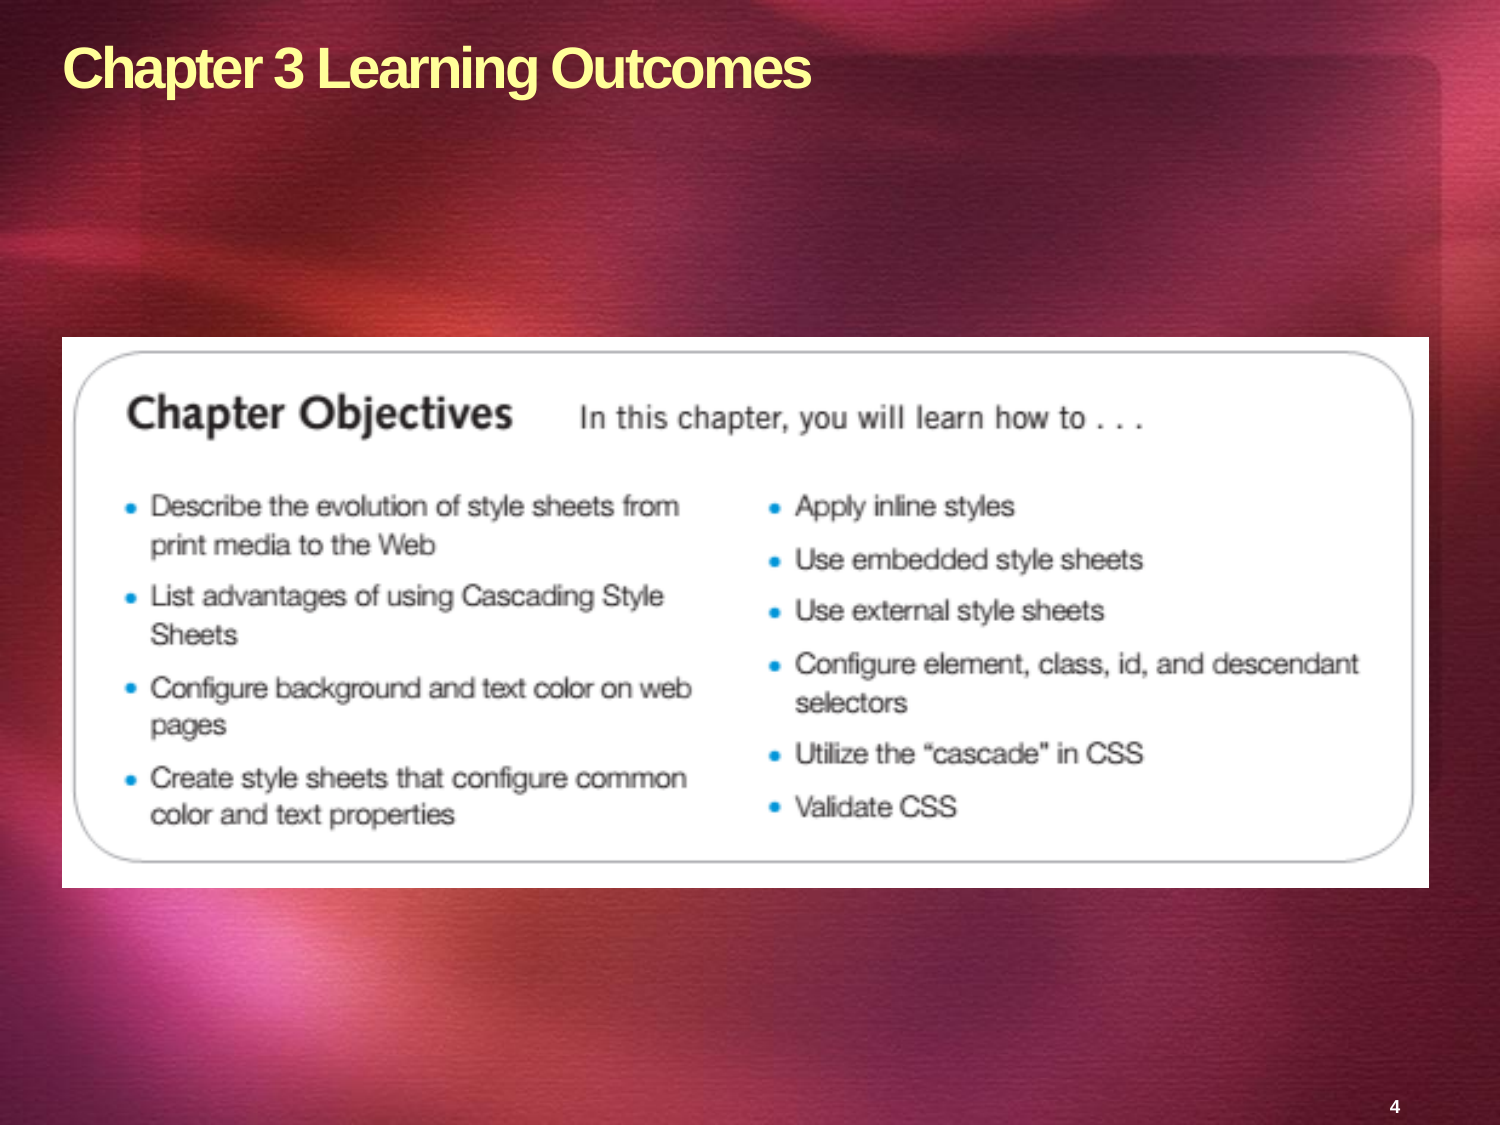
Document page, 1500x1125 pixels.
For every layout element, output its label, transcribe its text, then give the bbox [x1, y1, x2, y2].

picture [0, 0, 1500, 1125]
title Chapter 3 Learning Outcomes [62, 37, 1438, 102]
